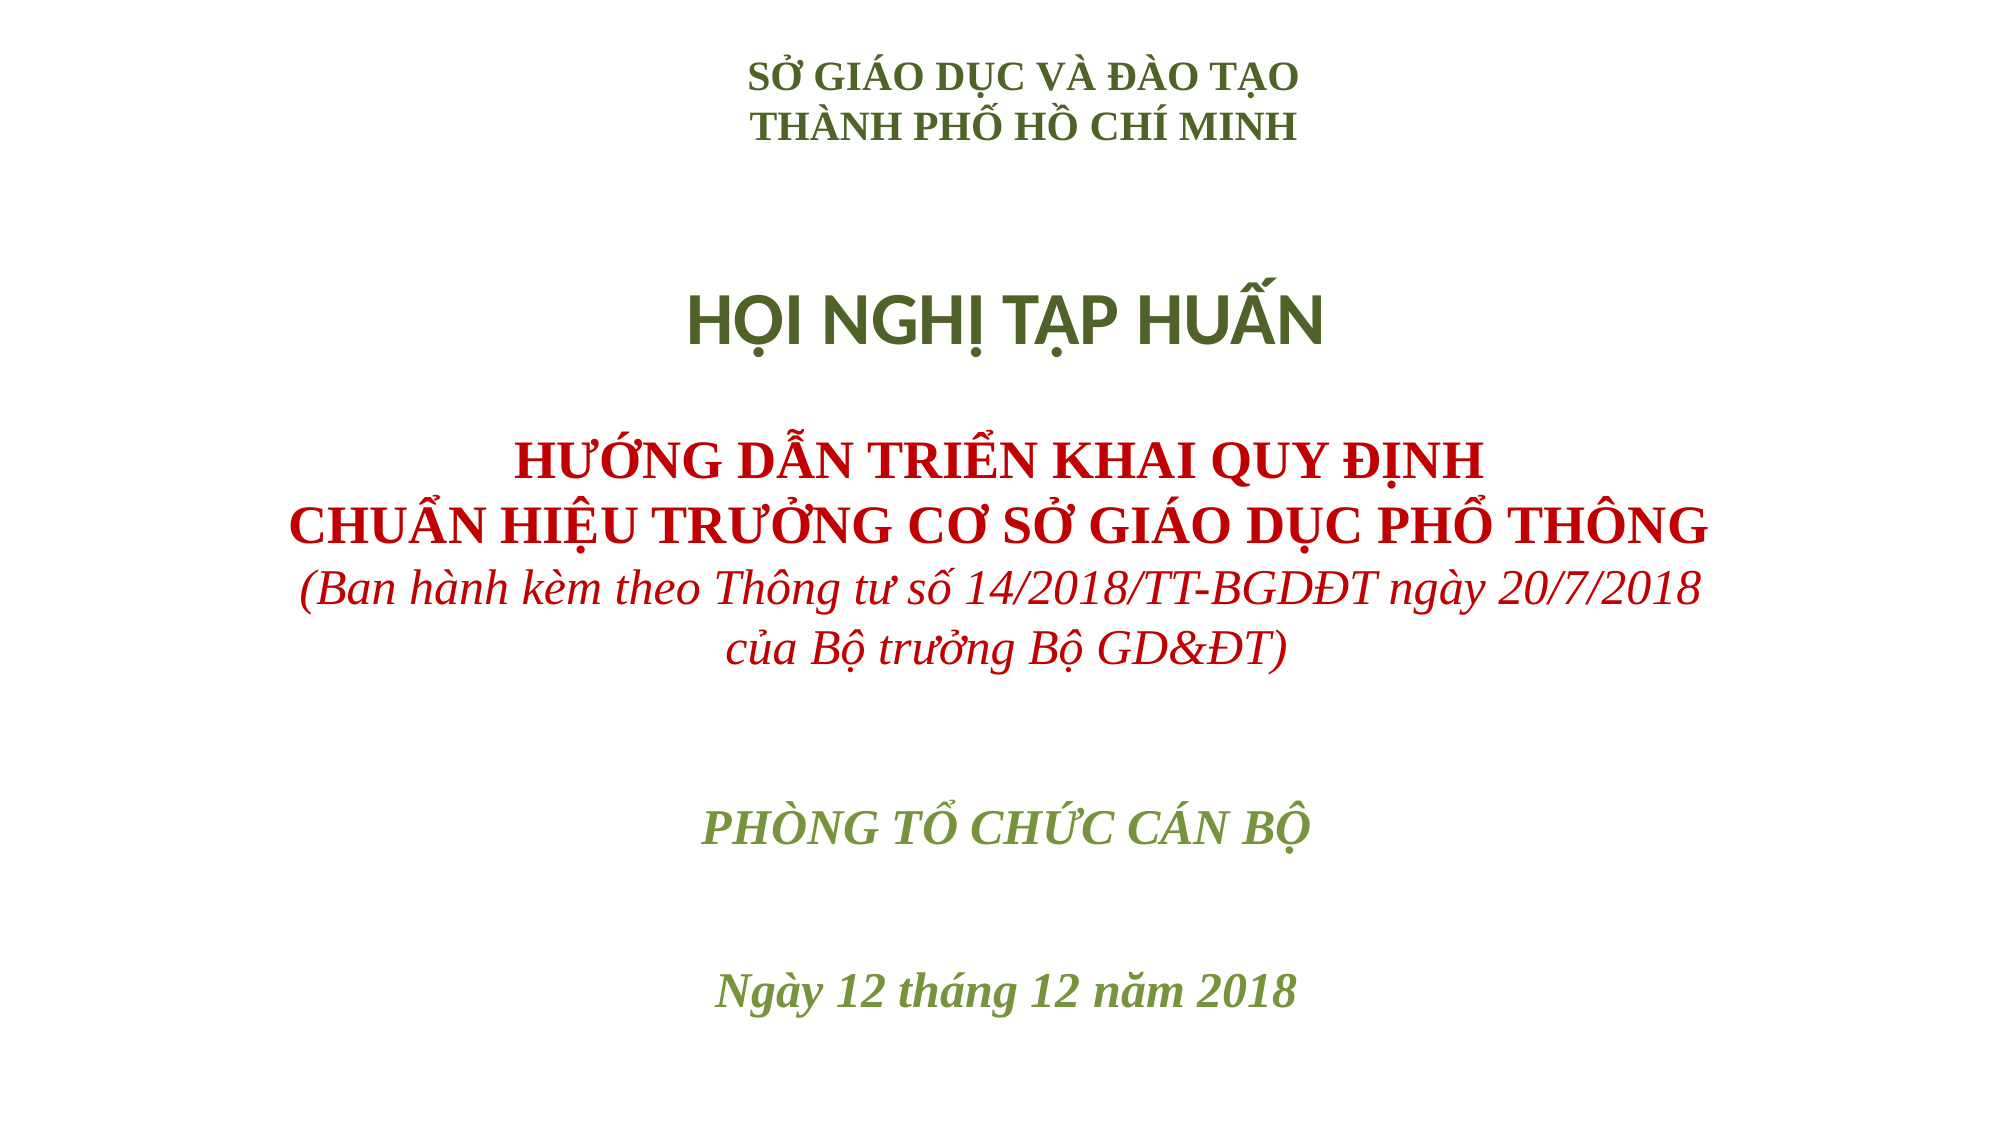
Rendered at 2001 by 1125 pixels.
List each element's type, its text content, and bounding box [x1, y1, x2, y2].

text_box SỞ GIÁO DỤC VÀ ĐÀO TẠO THÀNH PHỐ HỒ CHÍ MINH [70, 41, 1977, 157]
text_box HỘI NGHỊ TẬP HUẤN HƯỚNG DẪN TRIỂN KHAI QUY ĐỊNH CHUẨN HIỆU TRƯỞNG CƠ SỞ GIÁO DỤC PHỔ THÔNG (Ban hành kèm theo Thông tư số 14/2018/TT-BGDĐT ngày 20/7/2018 của Bộ trưởng Bộ GD&ĐT) PHÒNG TỔ CHỨC CÁN BỘ [116, 262, 1897, 863]
text_box Ngày 12 tháng 12 năm 2018 [700, 949, 1313, 1025]
